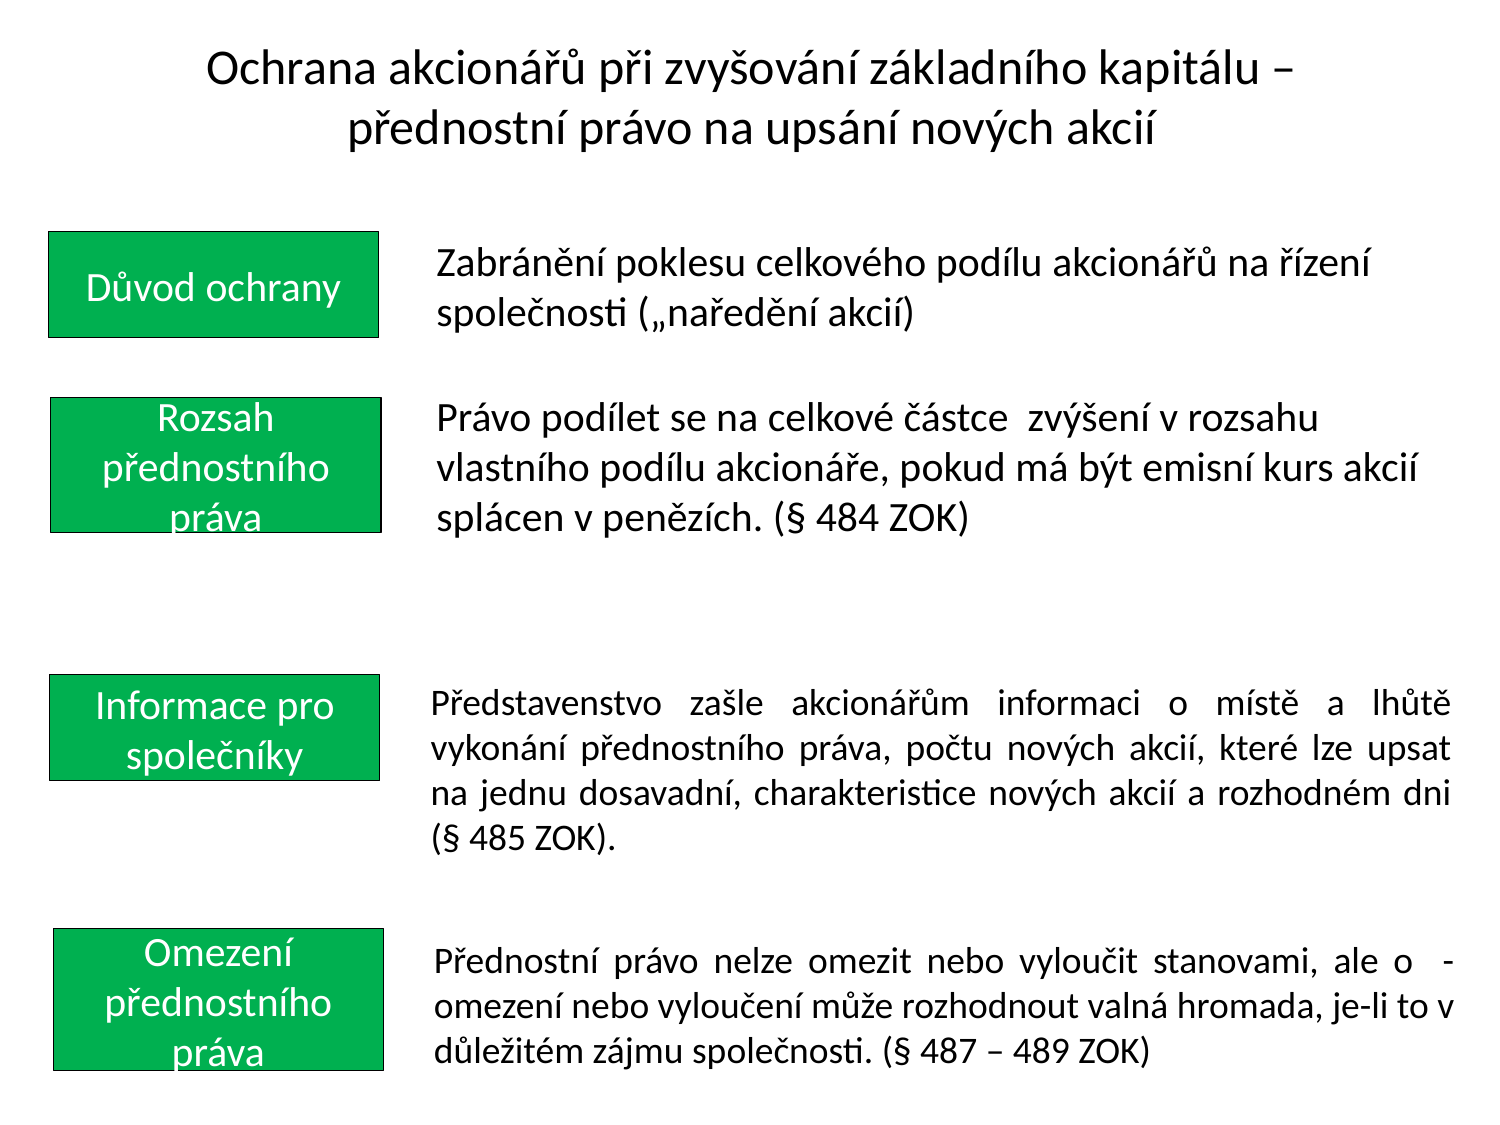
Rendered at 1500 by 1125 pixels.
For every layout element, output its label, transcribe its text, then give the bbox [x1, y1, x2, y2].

text_box Zabránění poklesu celkového podílu akcionářů na řízení společnosti („naředění akcií) [421, 227, 1461, 342]
text_box Informace pro společníky [47, 672, 382, 783]
text_box Představenstvo zašle akcionářům informaci o místě a lhůtě vykonání přednostního práva, počtu nových akcií, které lze upsat na jednu dosavadní, charakteristice nových akcií a rozhodném dni (§ 485 ZOK). [415, 670, 1467, 866]
text_box Omezení přednostního práva [51, 927, 386, 1072]
text_box Ochrana akcionářů při zvyšování základního kapitálu – přednostní právo na upsání nových akcií [76, 30, 1427, 159]
text_box Právo podílet se na celkové částce zvýšení v rozsahu vlastního podílu akcionáře, pokud má být emisní kurs akcií splácen v penězích. (§ 484 ZOK) [421, 382, 1461, 547]
text_box Přednostní právo nelze omezit nebo vyloučit stanovami, ale o - omezení nebo vyloučení může rozhodnout valná hromada, je-li to v důležitém zájmu společnosti. (§ 487 – 489 ZOK) [419, 928, 1471, 1079]
text_box Důvod ochrany [46, 229, 381, 340]
text_box Rozsah přednostního práva [48, 395, 383, 534]
